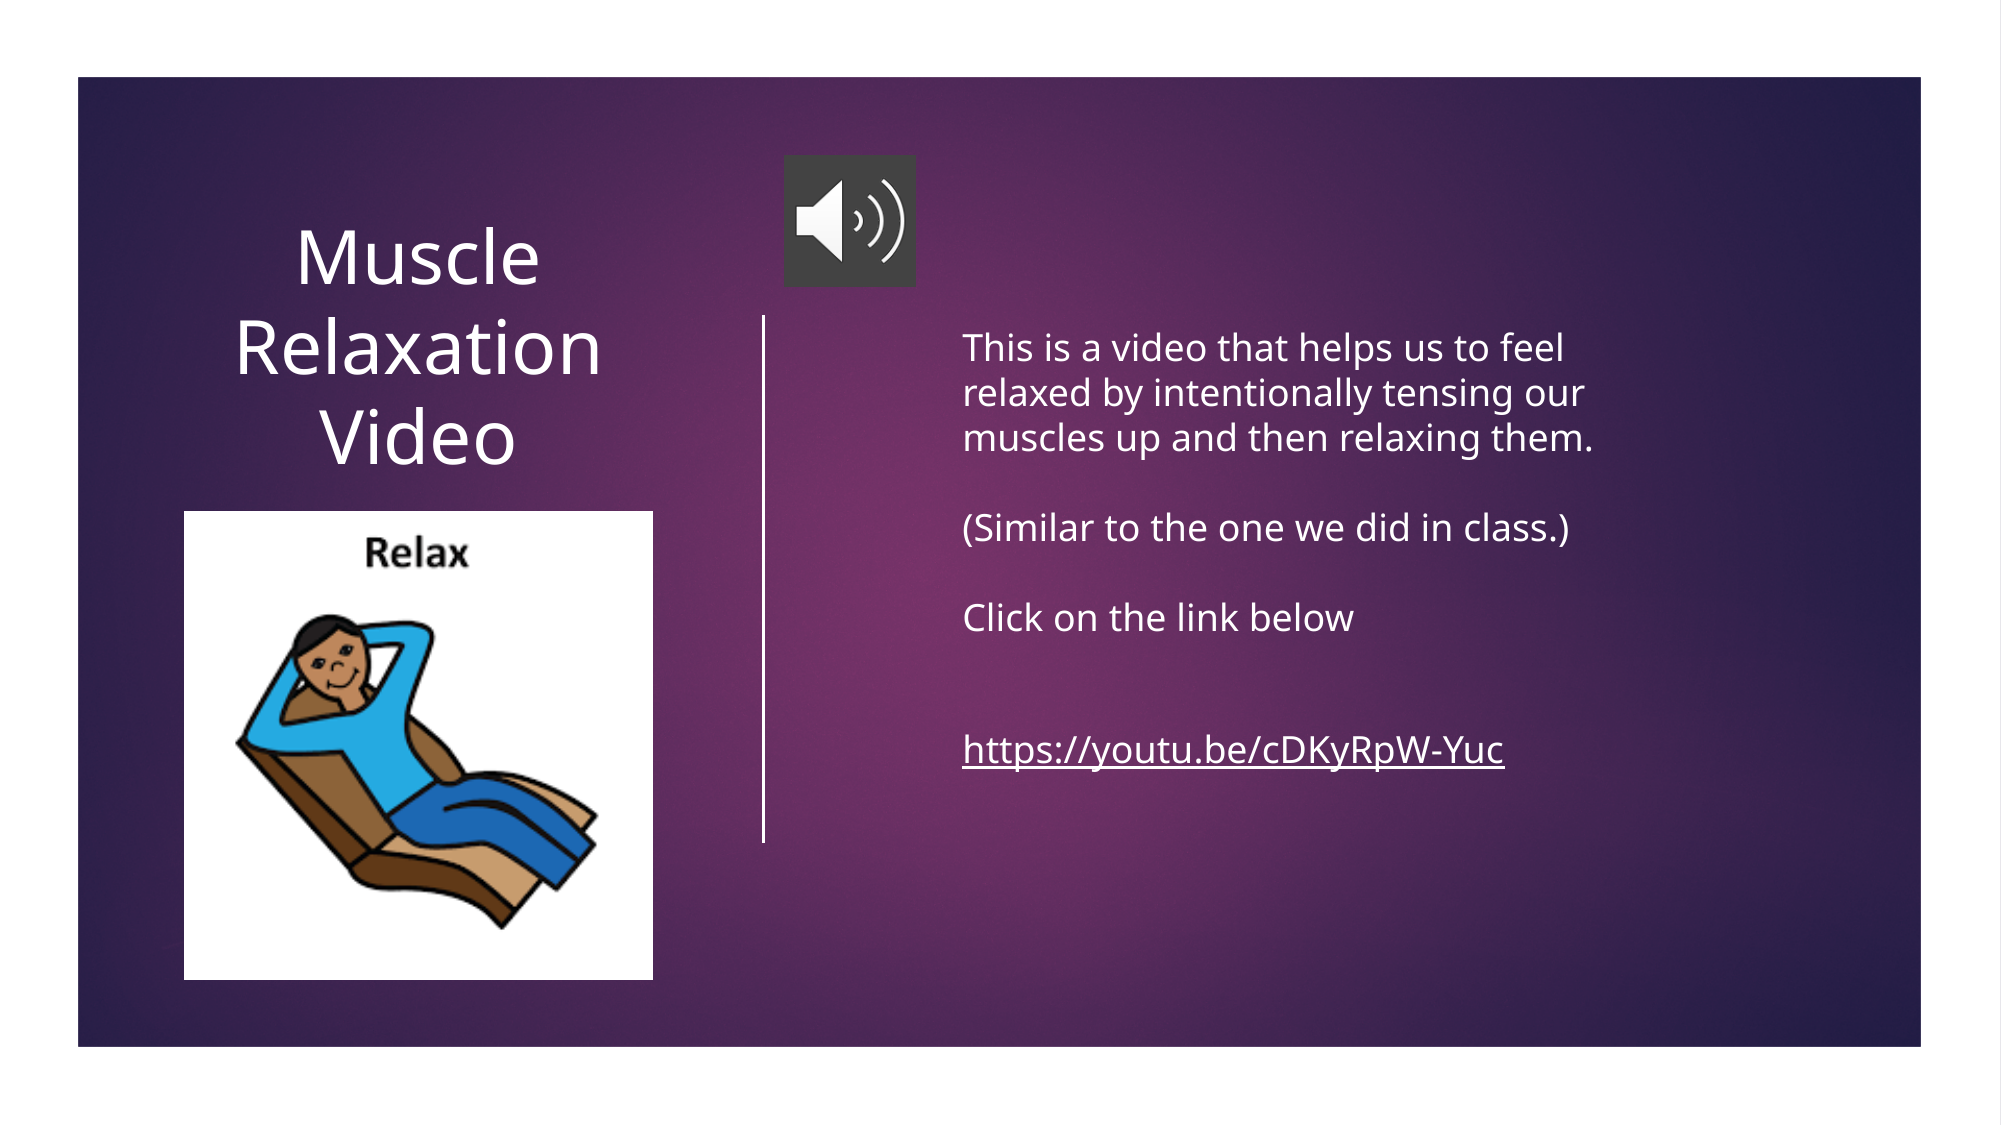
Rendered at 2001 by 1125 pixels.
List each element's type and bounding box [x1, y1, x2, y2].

picture [783, 154, 918, 288]
picture [183, 510, 654, 981]
text_box [0, 0, 2000, 1125]
